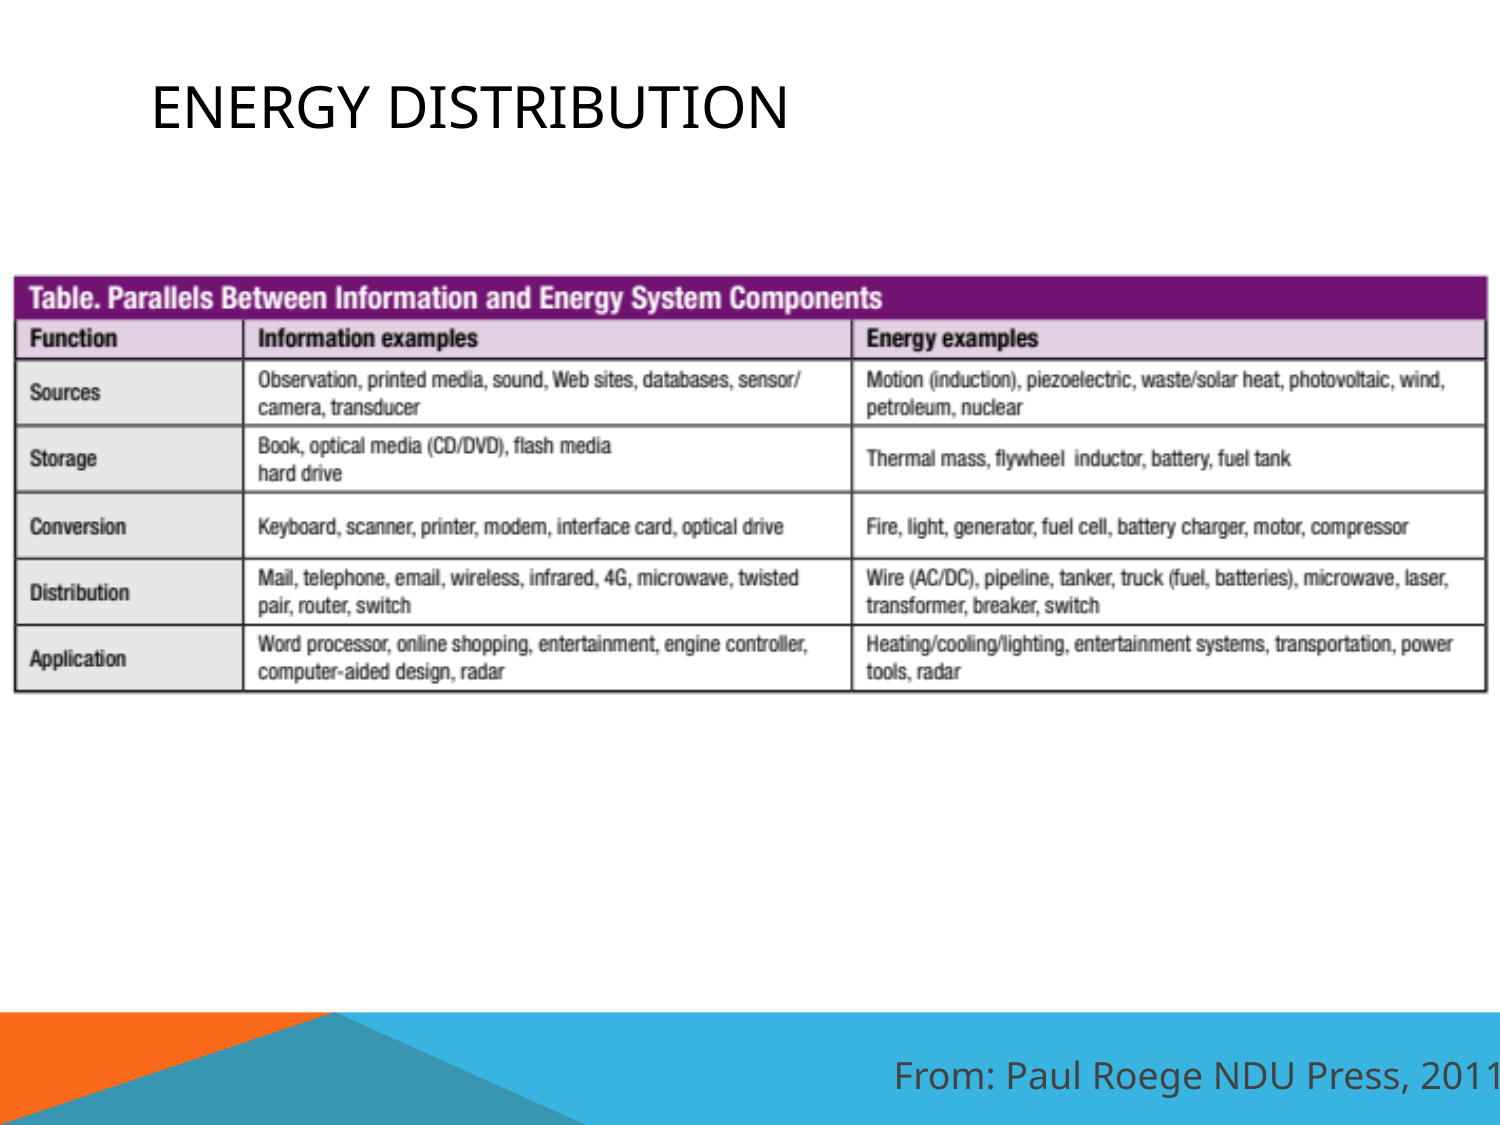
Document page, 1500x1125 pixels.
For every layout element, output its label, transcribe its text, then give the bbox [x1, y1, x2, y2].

text_box From: Paul Roege NDU Press, 2011 [879, 1045, 1500, 1105]
picture [0, 242, 1500, 744]
title Energy Distribution [135, 60, 1369, 150]
